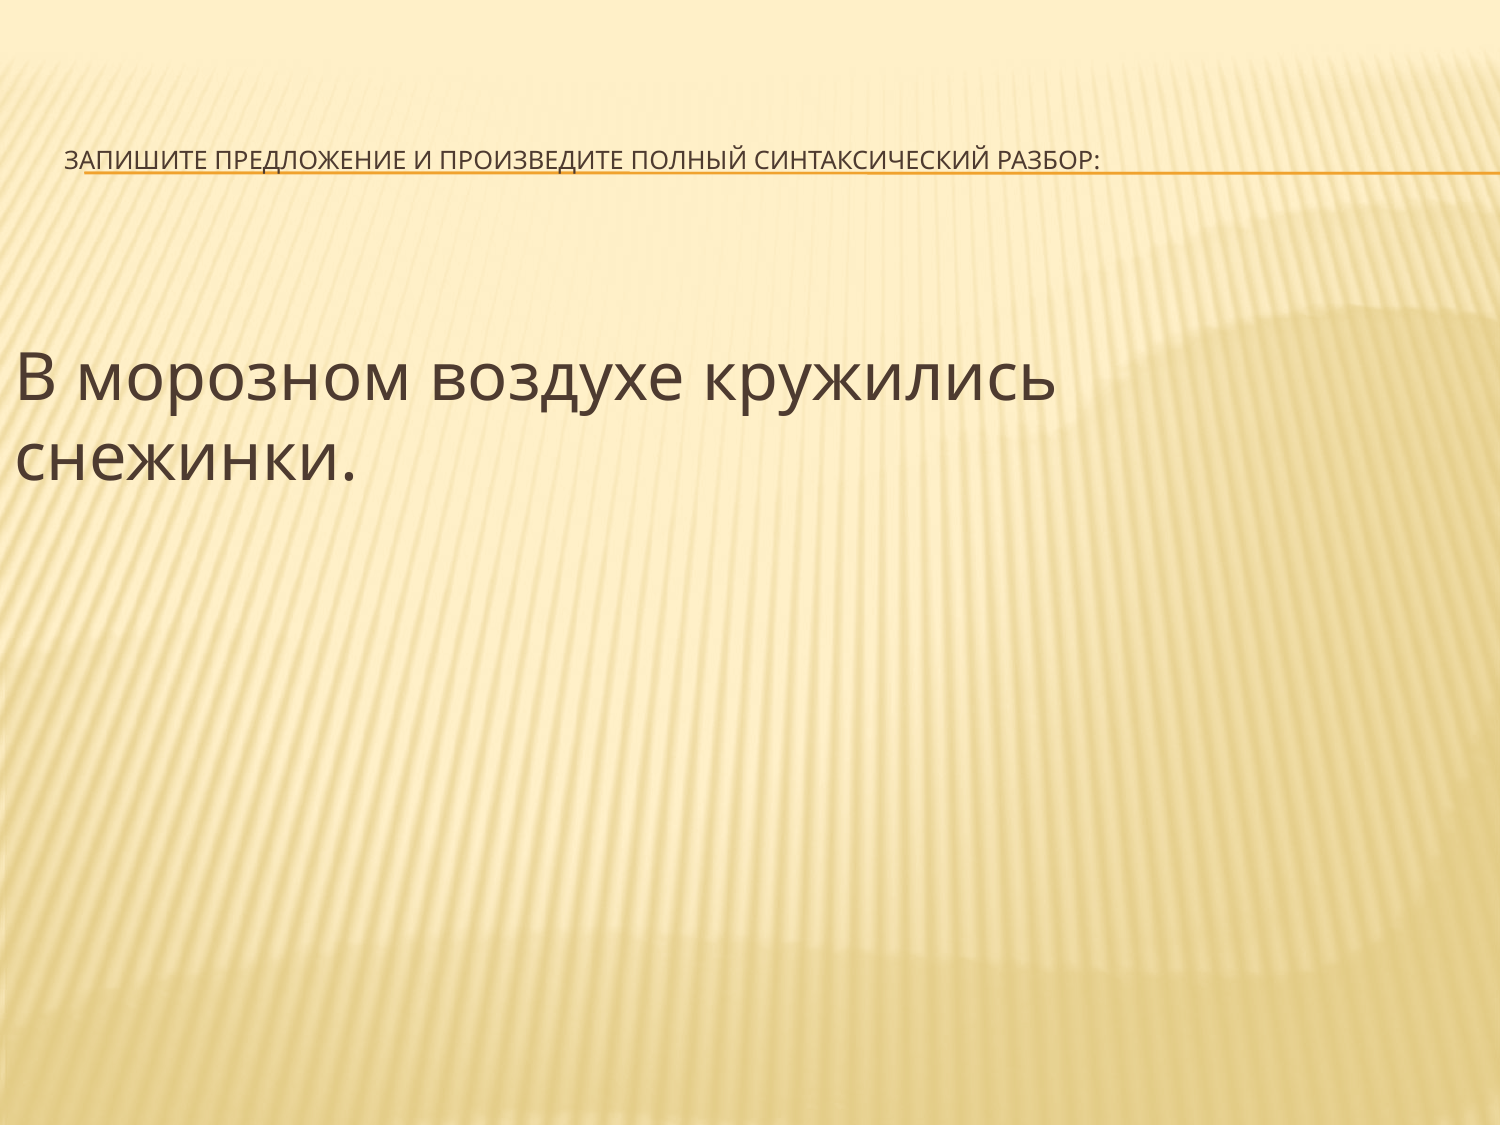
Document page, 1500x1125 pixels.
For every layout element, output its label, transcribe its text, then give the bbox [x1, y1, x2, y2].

title Запишите предложение и произведите полный синтаксический разбор: [49, 75, 1475, 213]
subtitle В морозном воздухе кружились снежинки. [0, 326, 1300, 1041]
